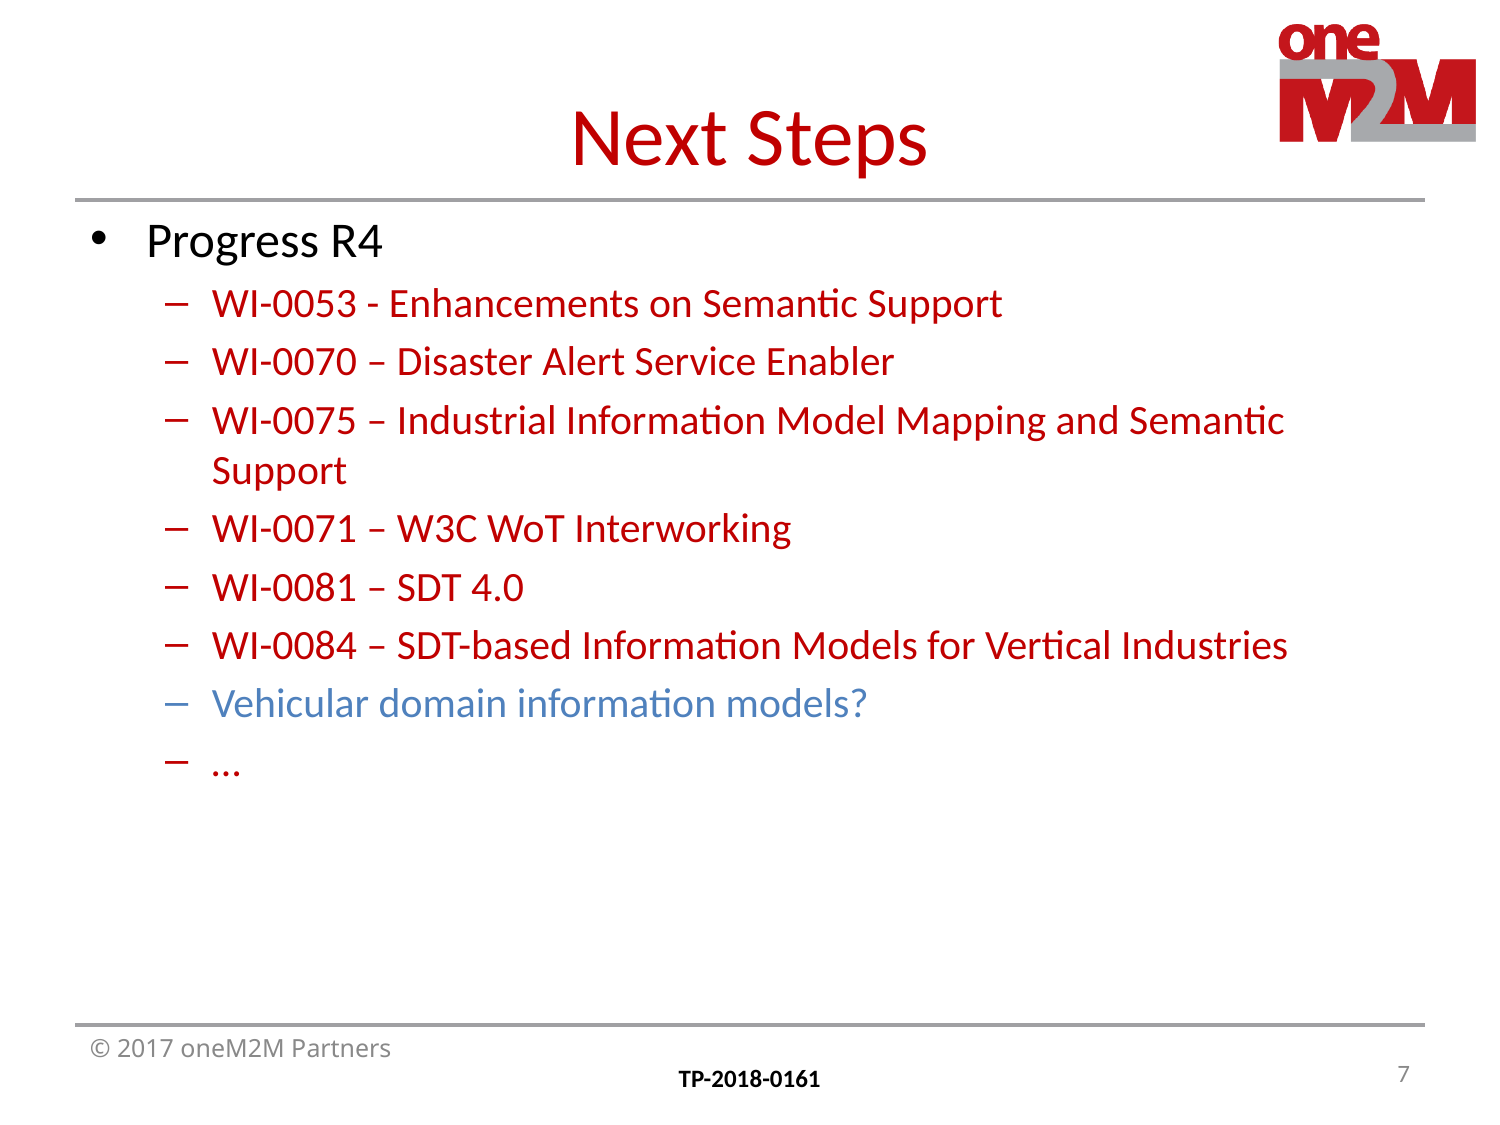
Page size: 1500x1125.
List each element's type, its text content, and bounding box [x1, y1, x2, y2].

picture [1254, 0, 1500, 168]
slide_number 7 [1074, 1042, 1425, 1103]
title Next Steps [75, 75, 1425, 200]
list Progress R4 WI-0053 - Enhancements on Semantic Support WI-0070 – Disaster Alert Service Enabler WI-0075 – Industrial Information Model Mapping and Semantic Support WI-0071 – W3C WoT Interworking WI-0081 – SDT 4.0 WI-0084 – SDT-based Information Models for Vertical Industries Vehicular domain information models? … [75, 200, 1425, 1043]
